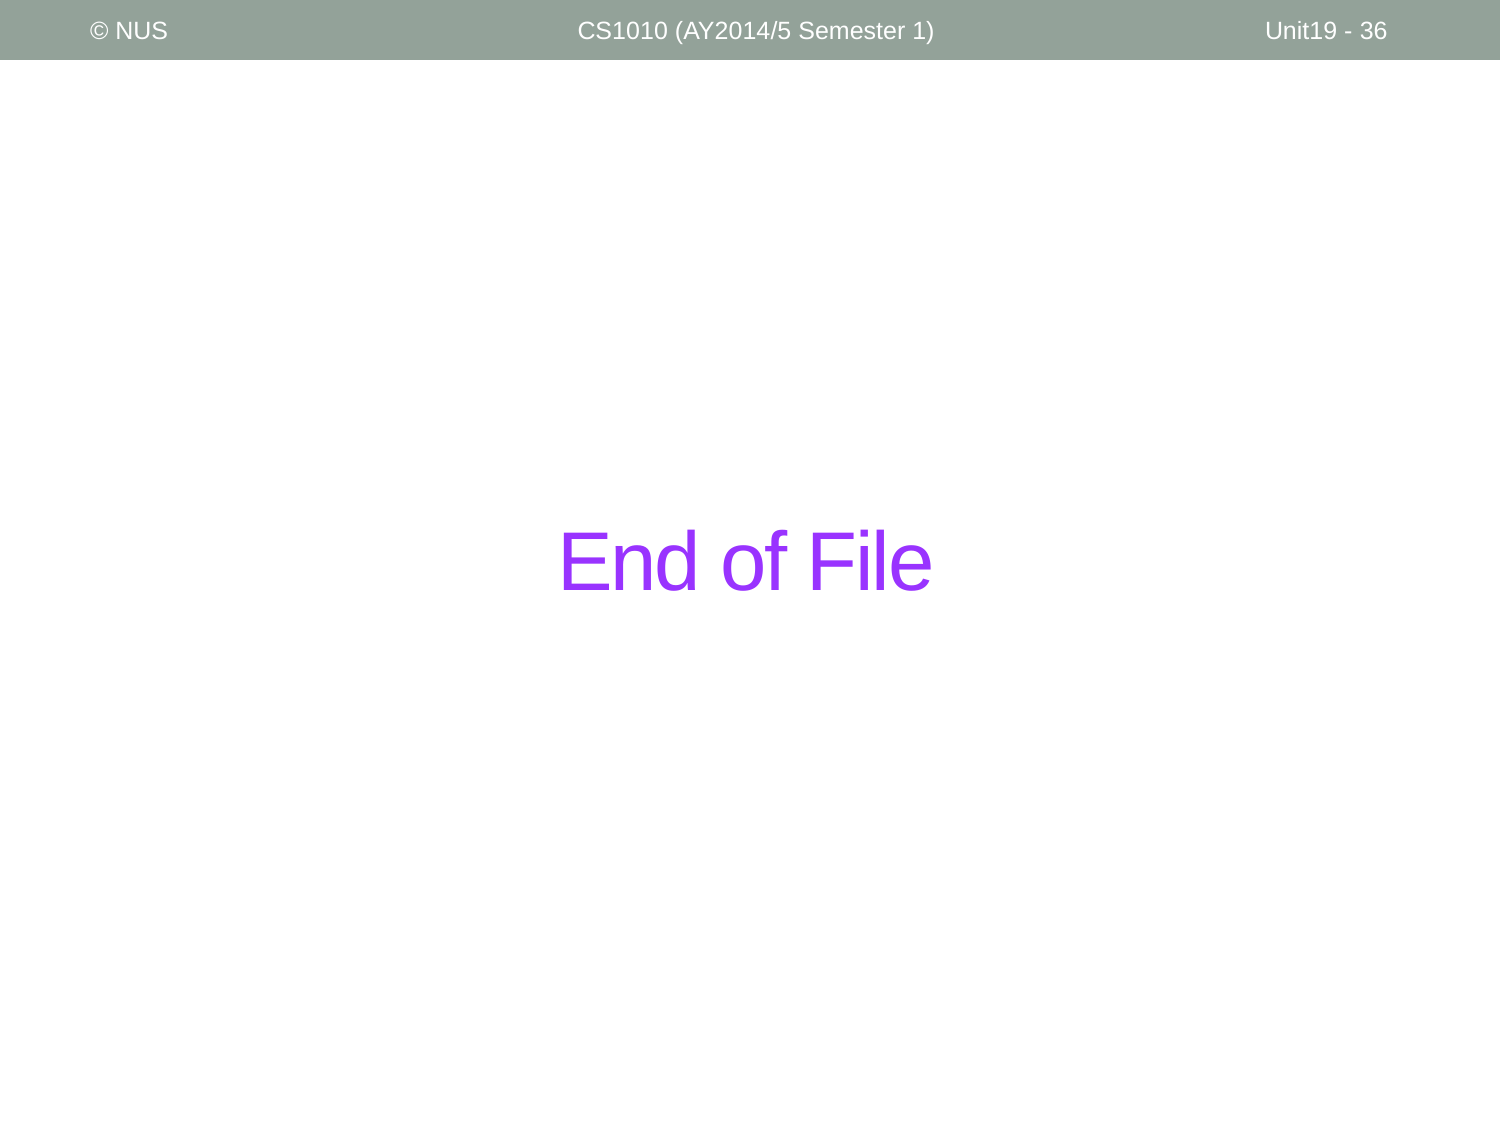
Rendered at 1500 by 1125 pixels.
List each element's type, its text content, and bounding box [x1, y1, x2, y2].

slide_number Unit19 - 36 [1250, 3, 1425, 57]
slide_number © NUS [75, 3, 550, 57]
footer CS1010 (AY2014/5 Semester 1) [562, 3, 1238, 57]
title End of File [192, 463, 1300, 651]
